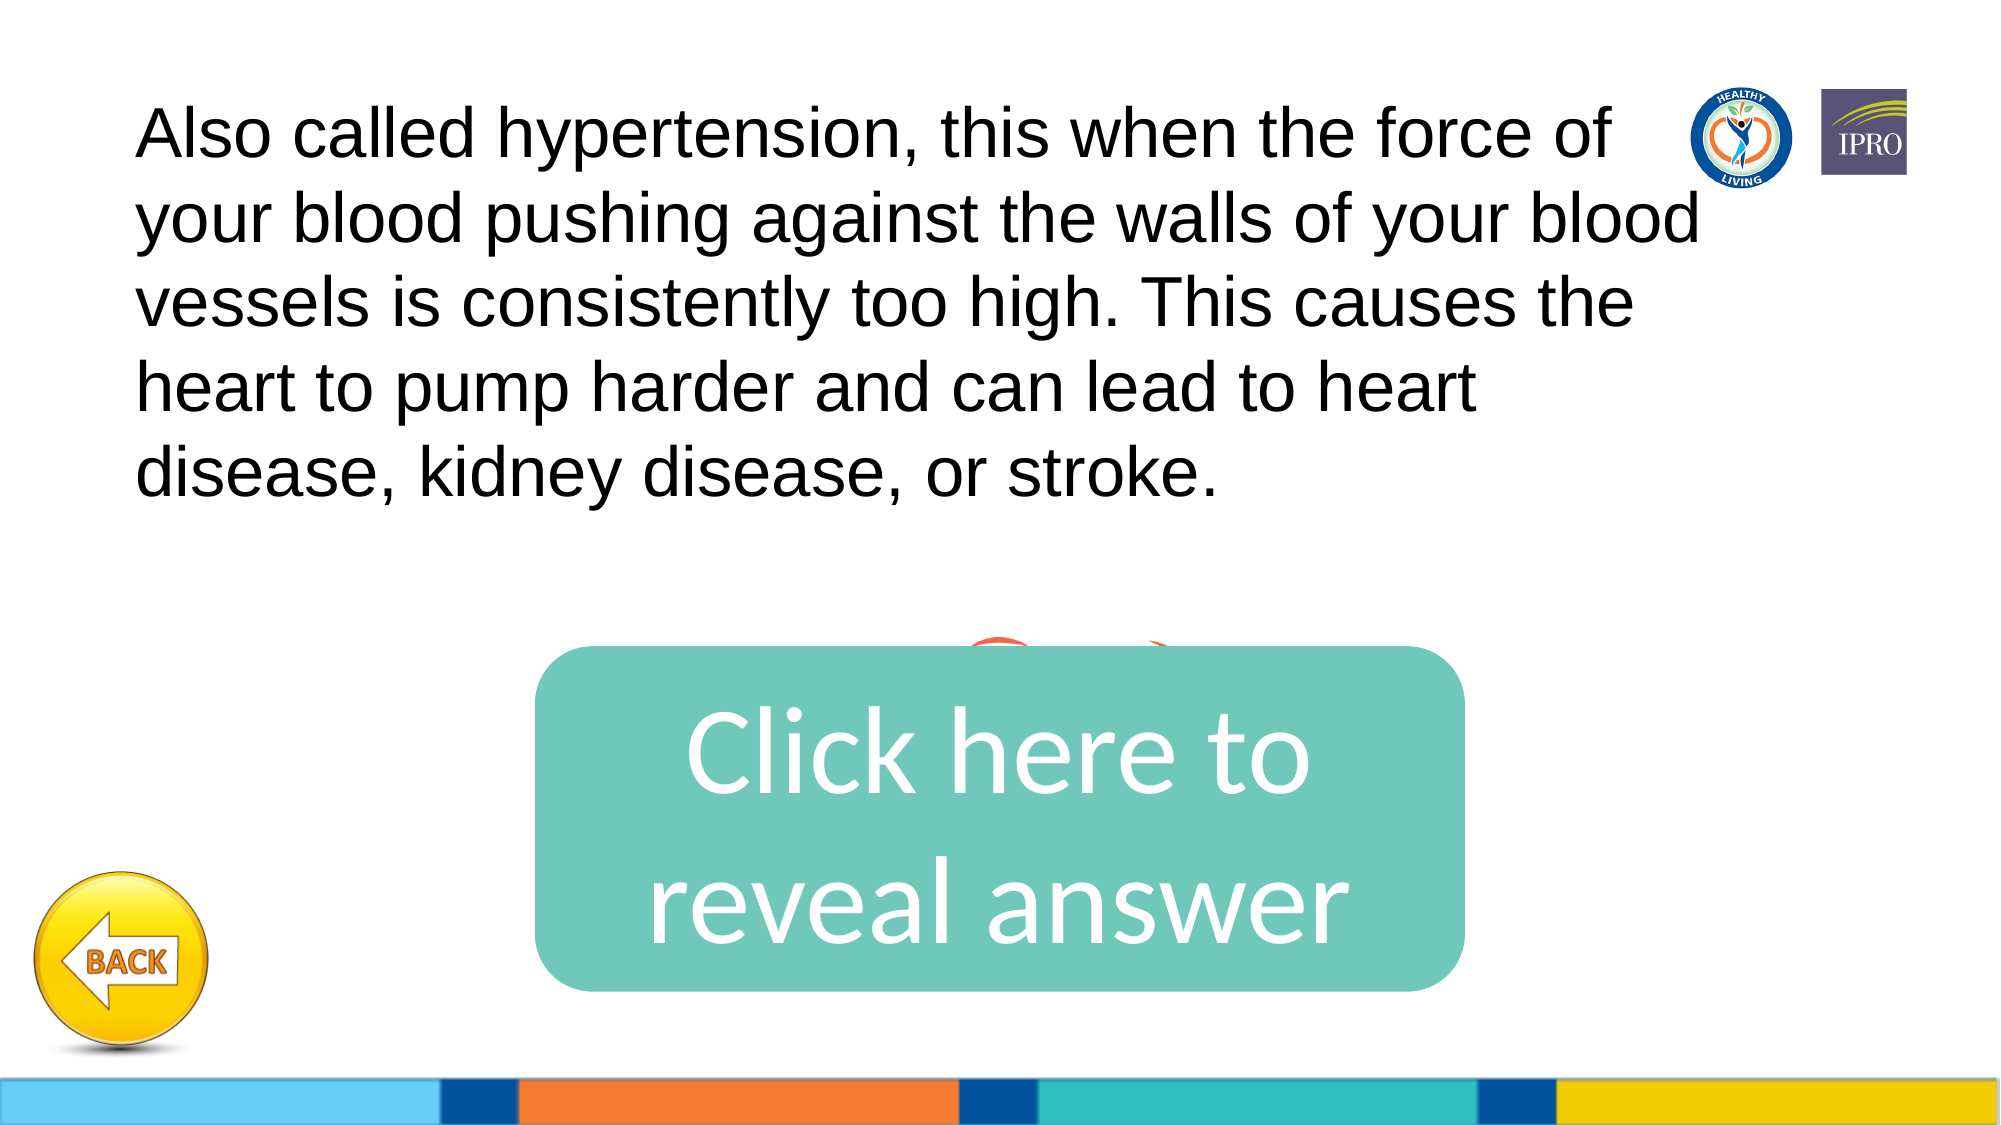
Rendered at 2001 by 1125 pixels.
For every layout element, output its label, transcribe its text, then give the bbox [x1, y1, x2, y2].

picture [781, 636, 1202, 966]
picture [1689, 71, 1793, 205]
picture [1821, 89, 1907, 175]
text_box Click here to reveal answer [534, 646, 1465, 992]
picture [0, 1077, 2000, 1125]
picture [24, 871, 216, 1060]
list Also called hypertension, this when the force of your blood pushing against the walls of your blood vessels is consistently too high. This causes the heart to pump harder and can lead to heart disease, kidney disease, or stroke. [120, 78, 1751, 724]
